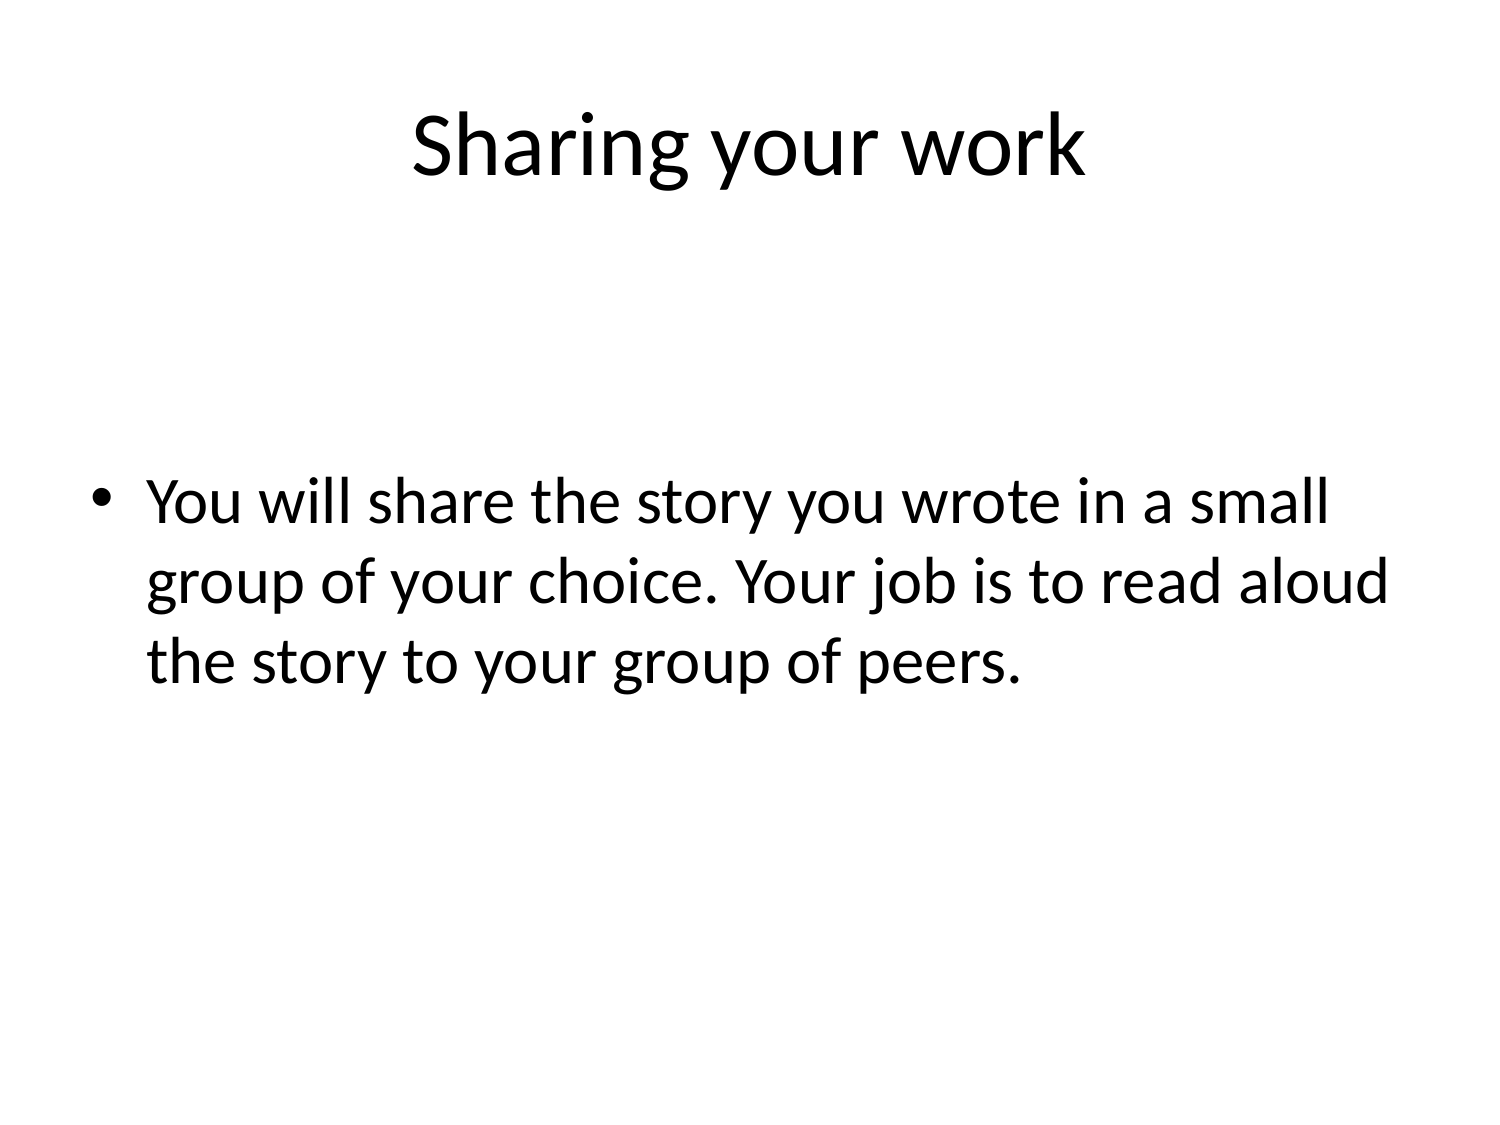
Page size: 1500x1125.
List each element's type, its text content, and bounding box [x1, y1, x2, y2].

list You will share the story you wrote in a small group of your choice. Your job is to read aloud the story to your group of peers. [75, 262, 1425, 1005]
title Sharing your work [75, 45, 1425, 233]
